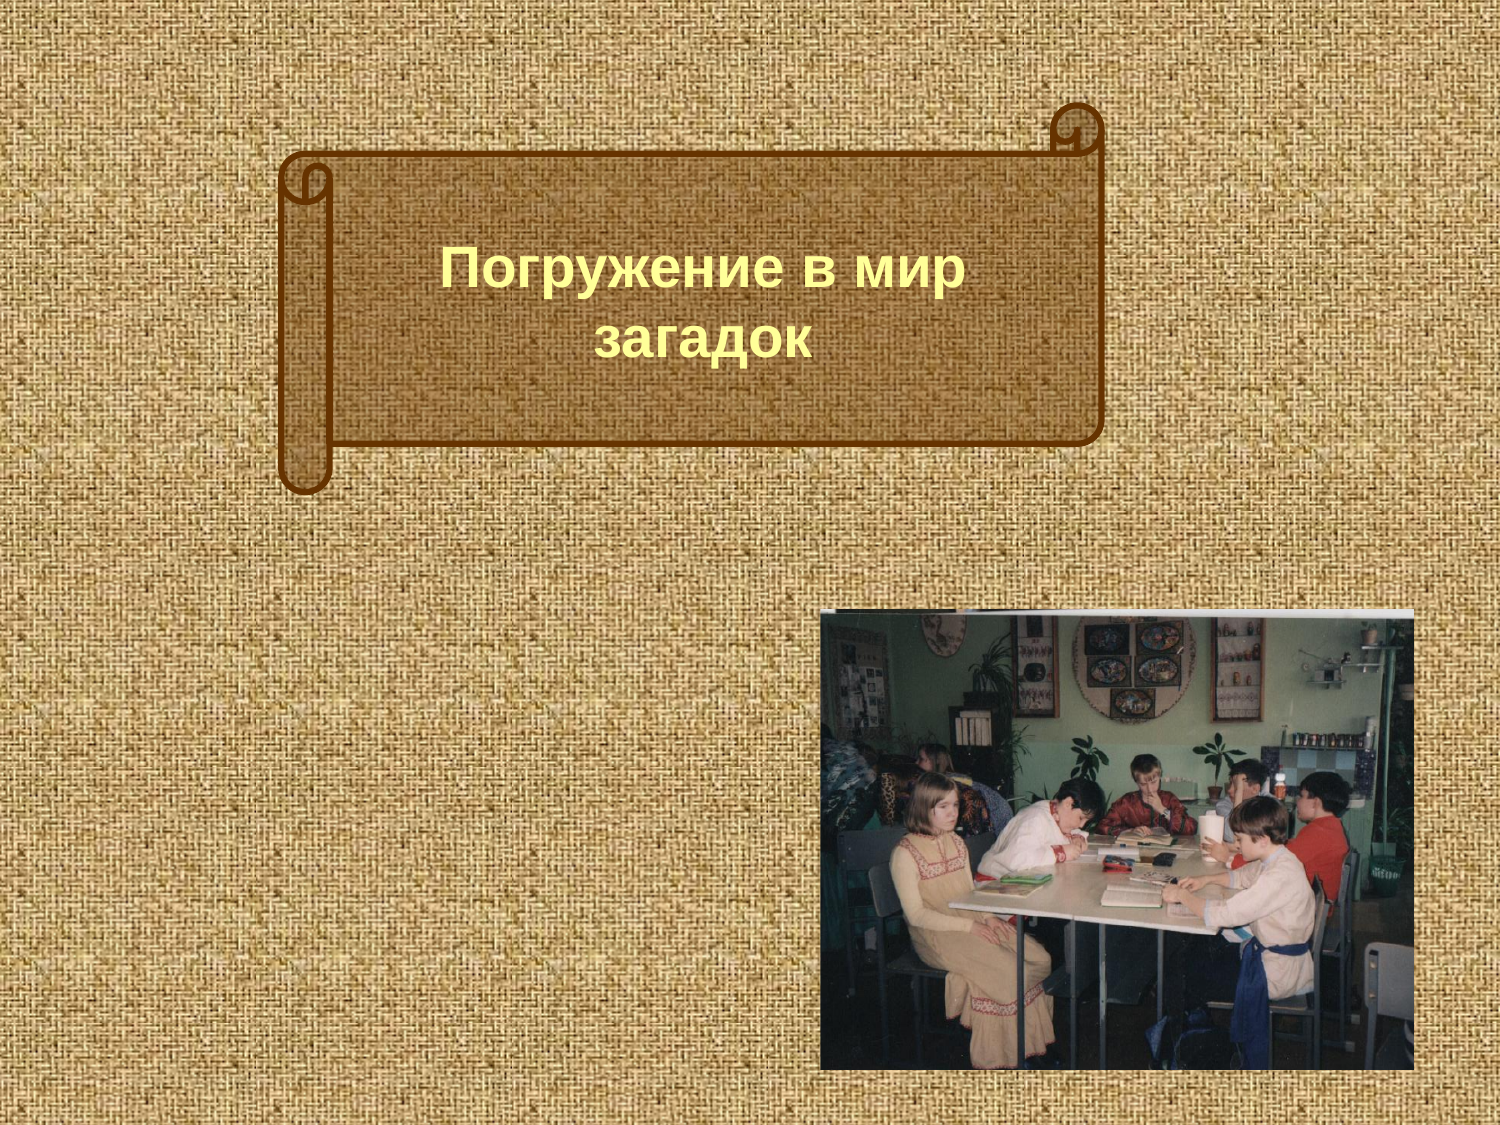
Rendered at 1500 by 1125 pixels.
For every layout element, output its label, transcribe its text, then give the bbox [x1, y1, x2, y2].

picture [0, 0, 1500, 1125]
text_box Погружение в мир загадок [279, 103, 1104, 495]
